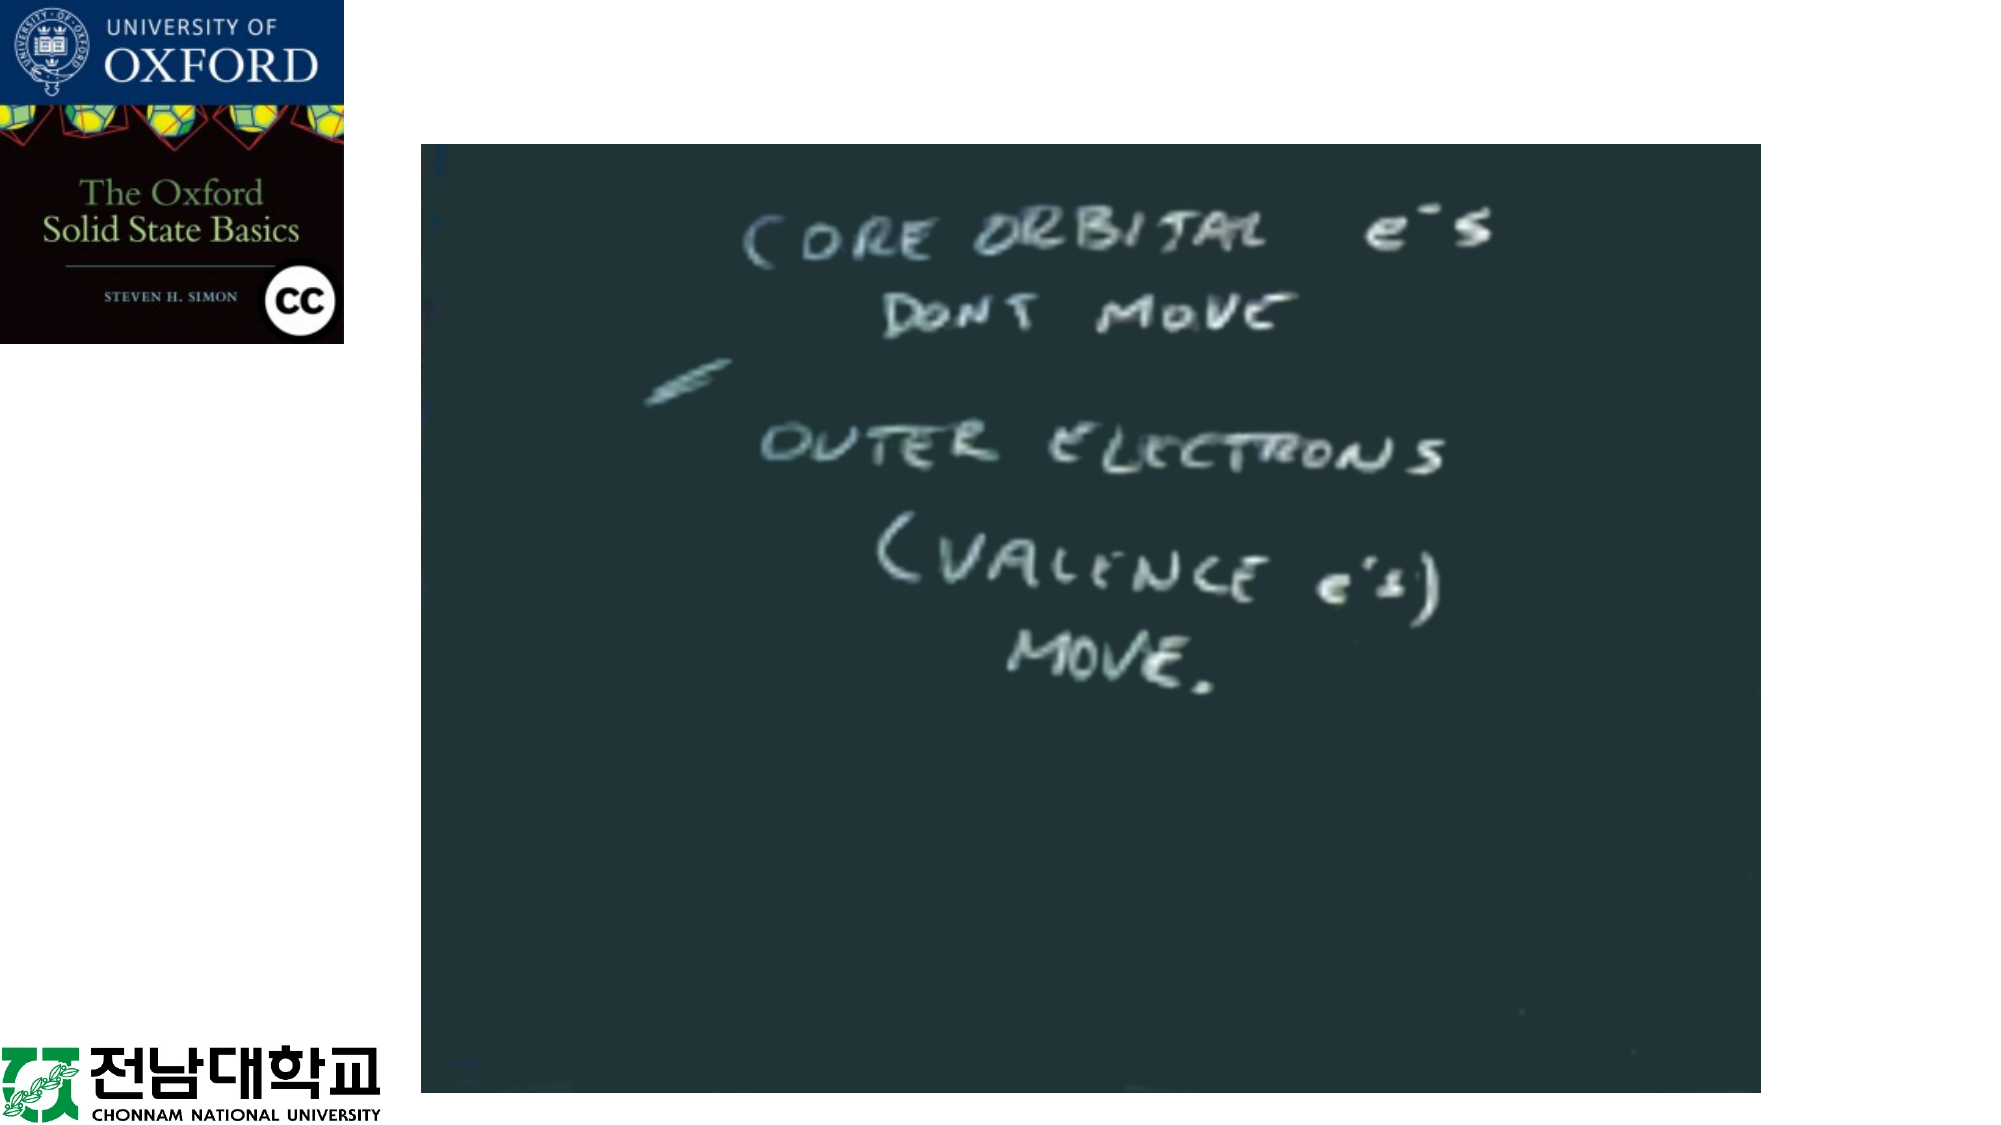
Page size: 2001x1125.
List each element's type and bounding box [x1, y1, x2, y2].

picture [2, 1045, 381, 1123]
picture [421, 144, 1761, 1093]
picture [0, 0, 344, 344]
